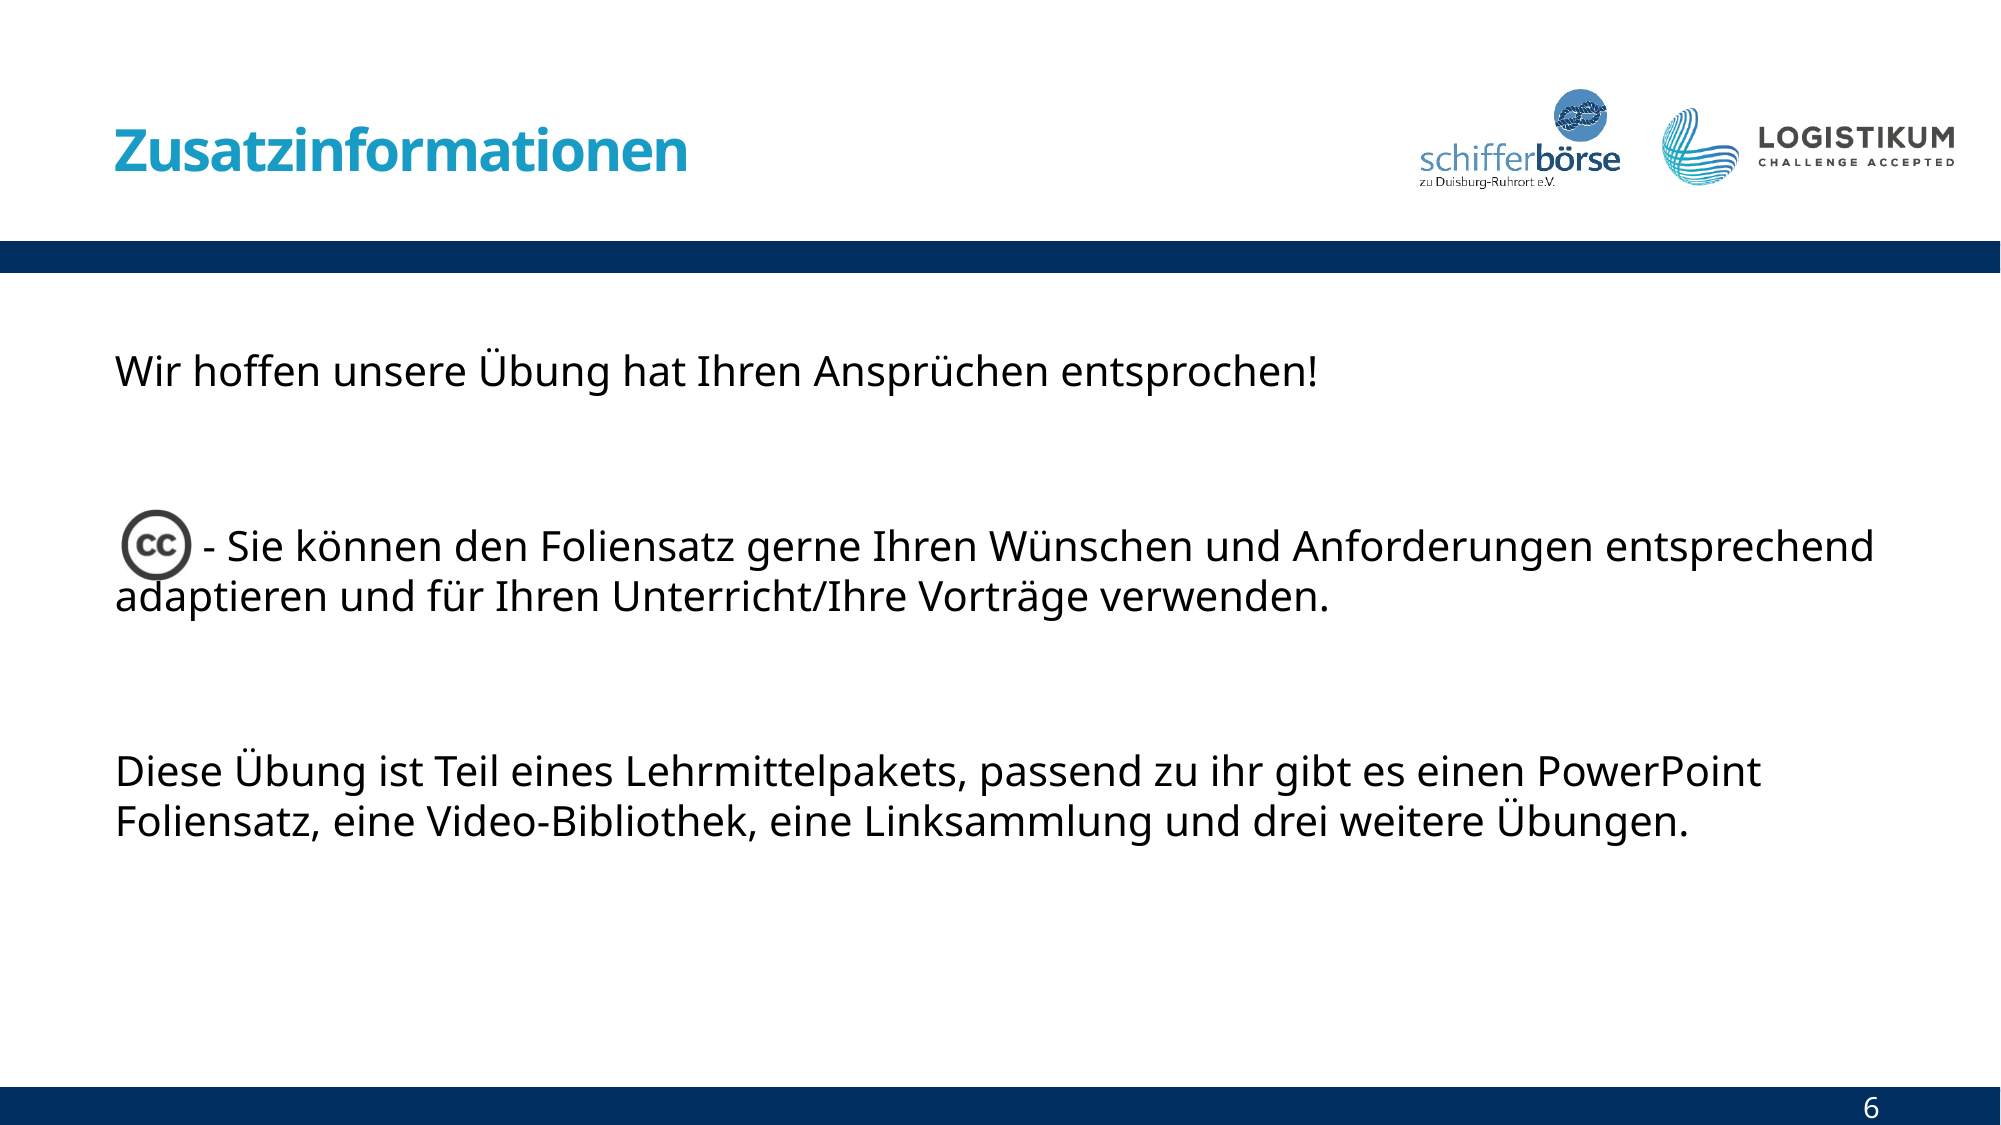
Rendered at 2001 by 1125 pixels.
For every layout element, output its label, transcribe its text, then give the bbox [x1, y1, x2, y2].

title Zusatzinformationen [99, 66, 1142, 229]
slide_number 6 [1661, 1082, 1895, 1125]
list Wir hoffen unsere Übung hat Ihren Ansprüchen entsprochen! - Sie können den Foliensatz gerne Ihren Wünschen und Anforderungen entsprechend adaptieren und für Ihren Unterricht/Ihre Vorträge verwenden. Diese Übung ist Teil eines Lehrmittelpakets, passend zu ihr gibt es einen PowerPoint Foliensatz, eine Video-Bibliothek, eine Linksammlung und drei weitere Übungen. [99, 278, 1900, 1063]
picture [121, 509, 192, 581]
picture [1645, 93, 1963, 199]
picture [1410, 83, 1630, 196]
